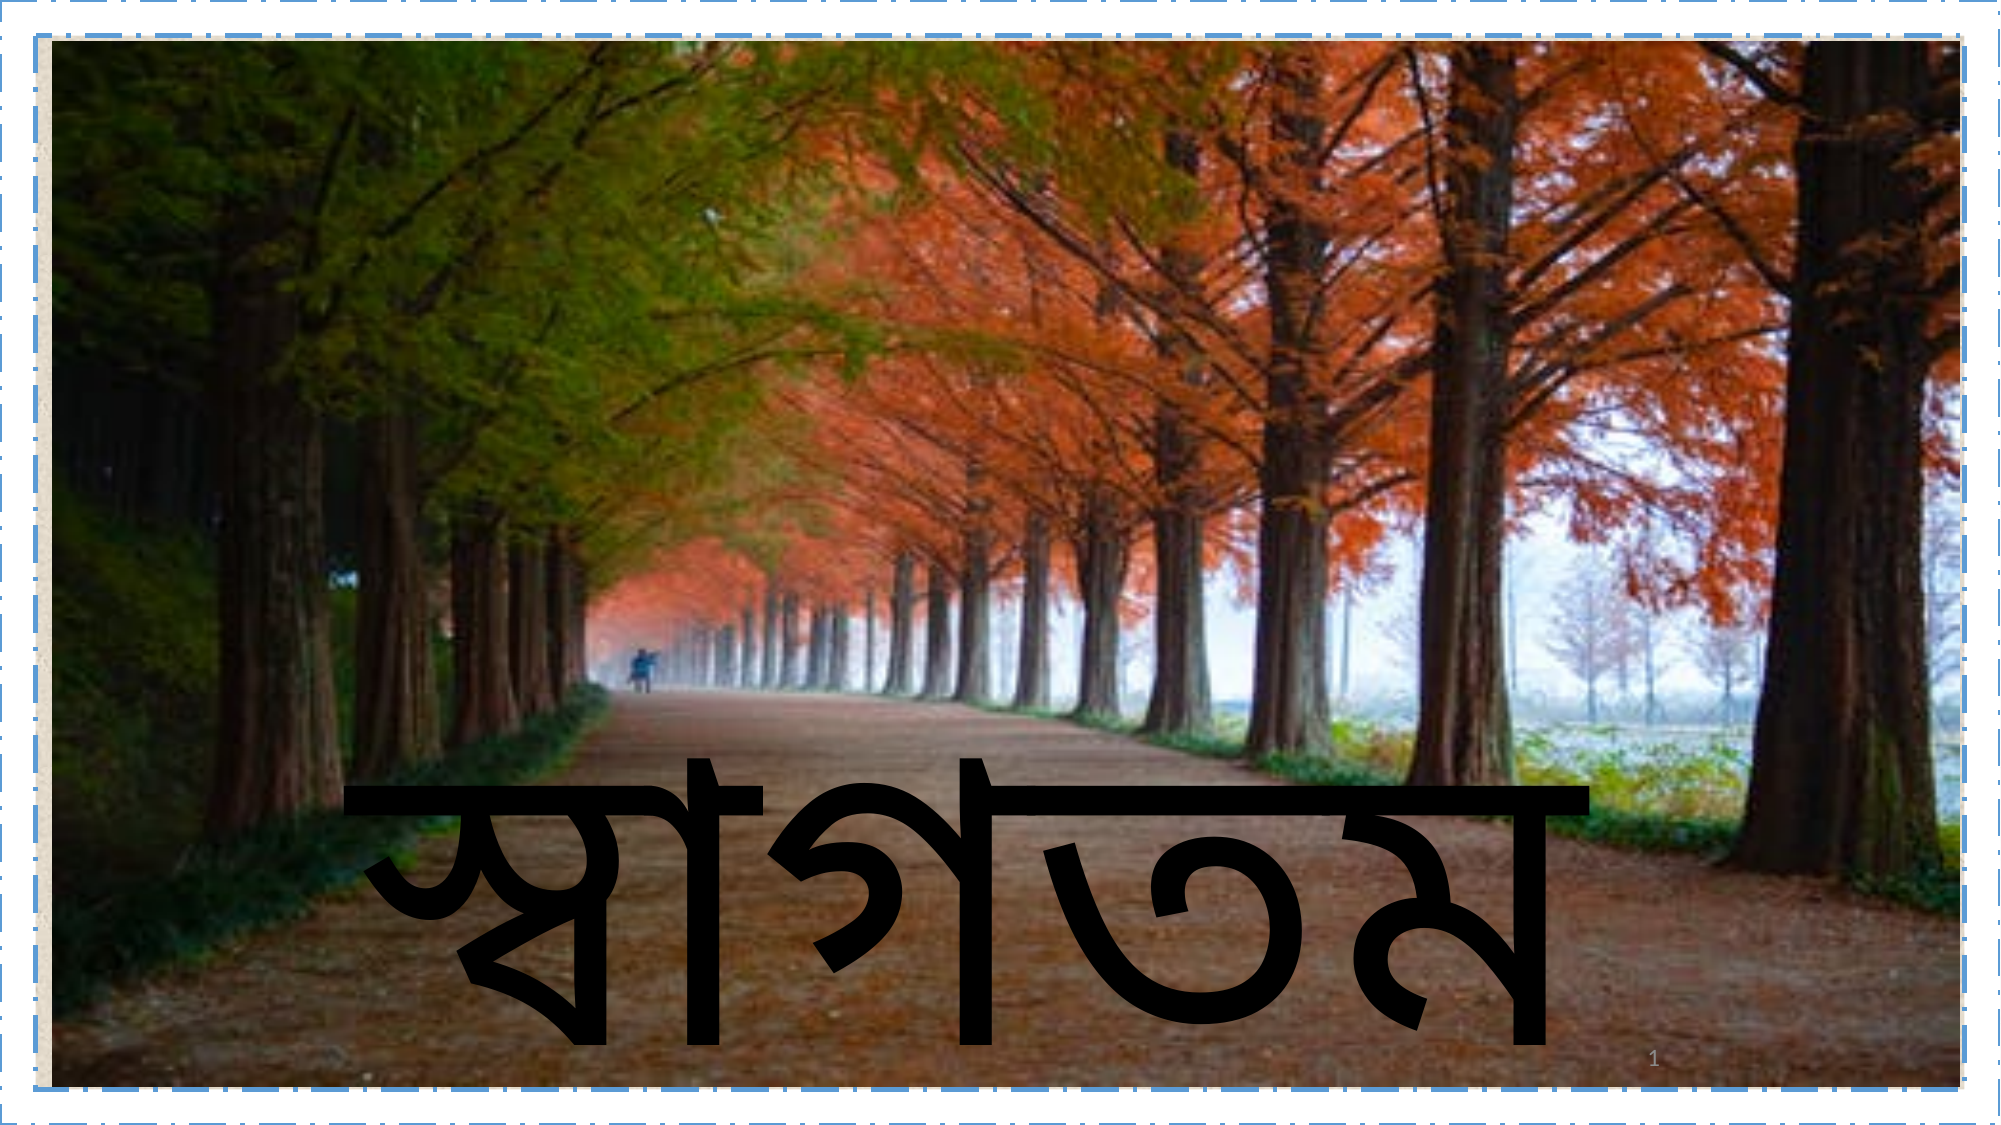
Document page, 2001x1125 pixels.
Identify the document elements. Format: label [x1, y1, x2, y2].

text_box [0, 0, 2000, 1125]
picture [36, 36, 1964, 1089]
